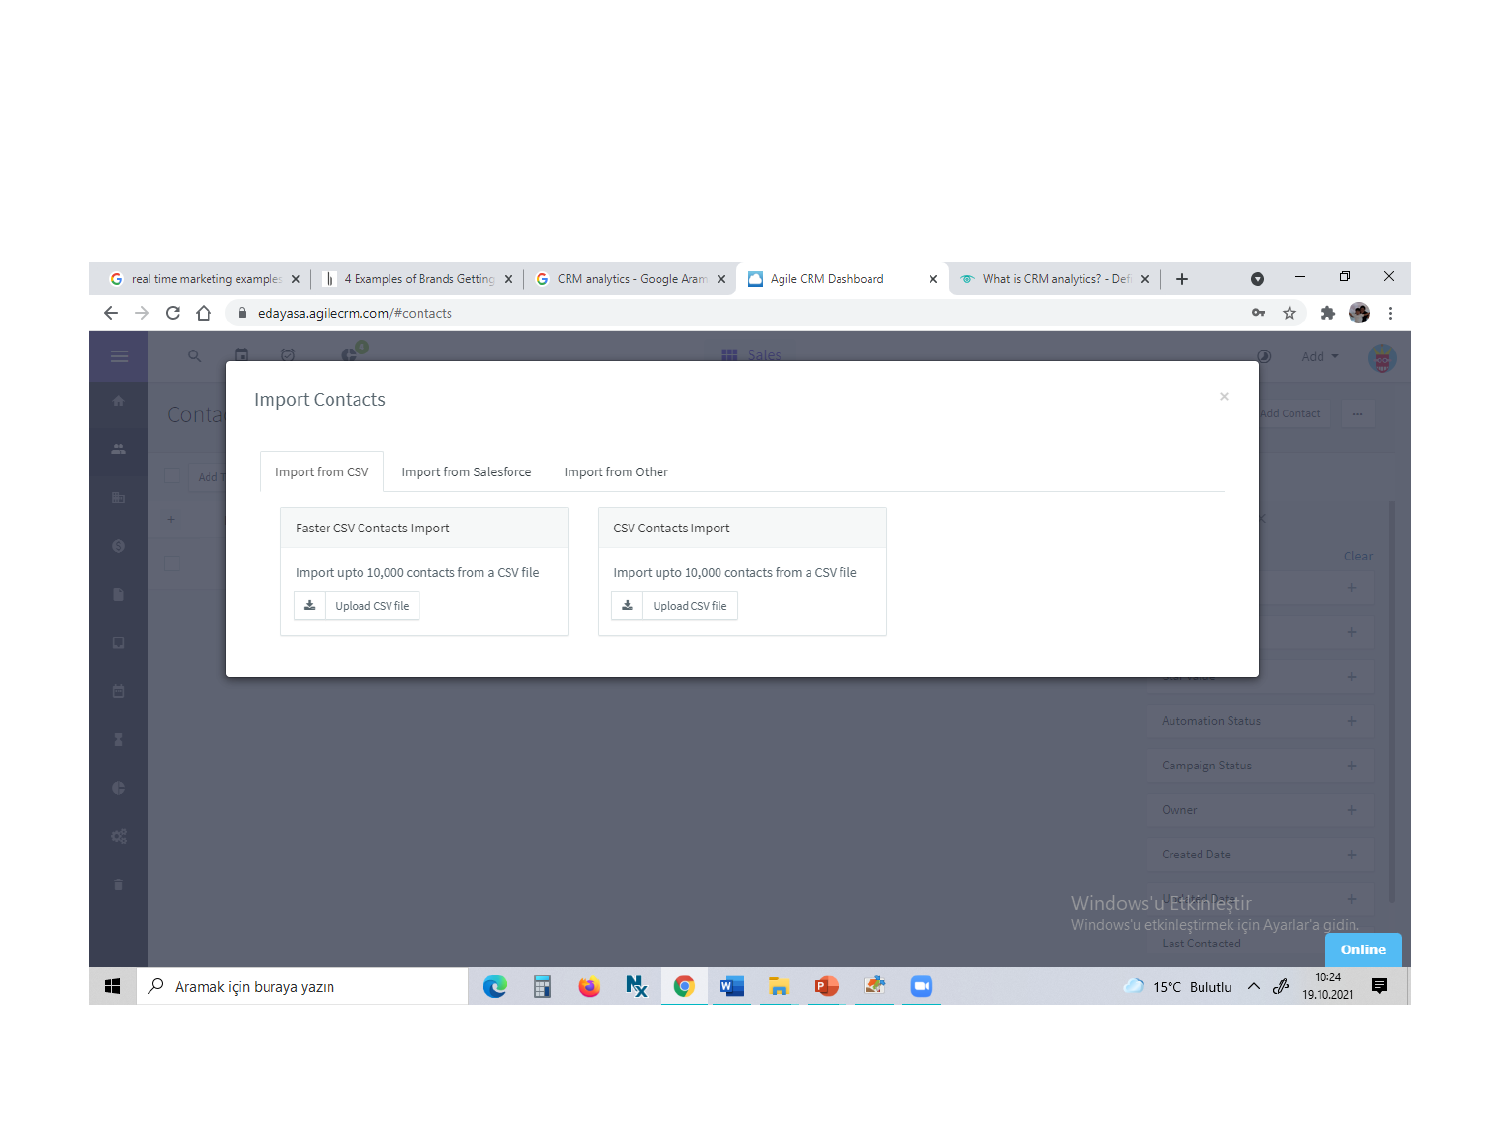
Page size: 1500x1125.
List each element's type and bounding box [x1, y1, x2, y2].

list [89, 262, 1411, 1006]
